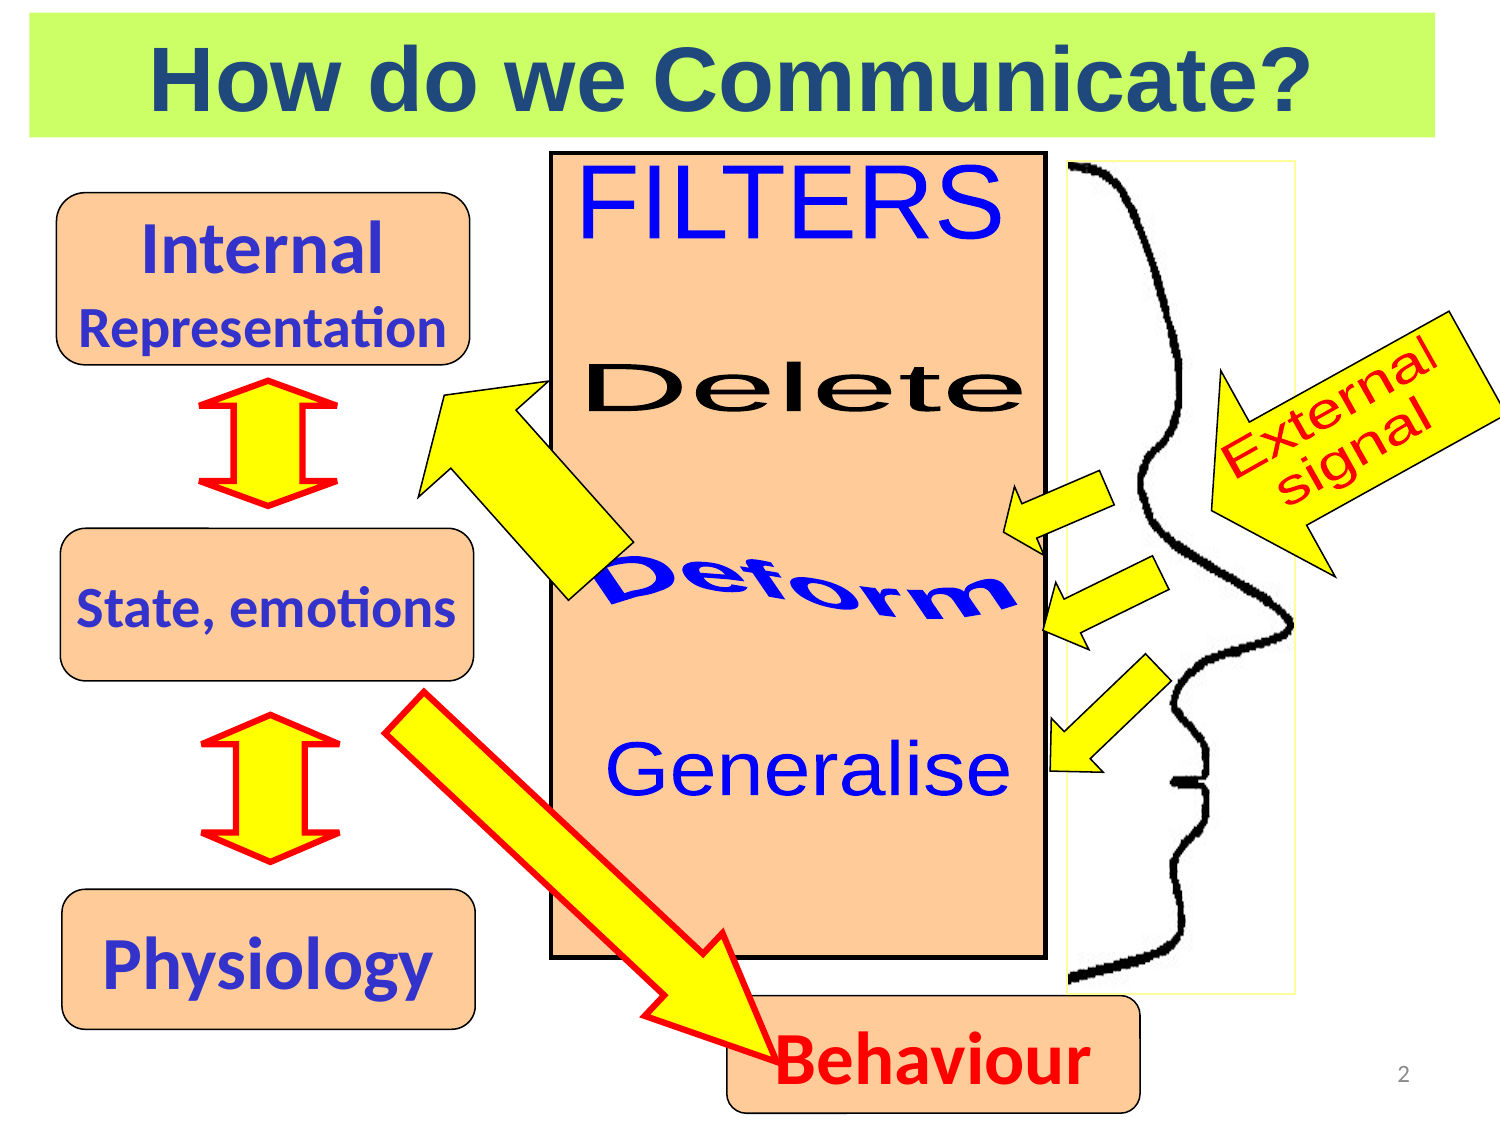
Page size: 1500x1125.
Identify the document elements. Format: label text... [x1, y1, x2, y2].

text_box State, emotions [60, 528, 474, 681]
text_box [385, 691, 777, 1062]
text_box [201, 714, 340, 862]
text_box [550, 152, 1046, 958]
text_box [1192, 318, 1498, 555]
slide_number 2 [1138, 1042, 1425, 1103]
text_box Behaviour [726, 995, 1141, 1114]
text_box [998, 472, 1180, 757]
picture [1067, 161, 1295, 994]
text_box [199, 380, 337, 506]
text_box Physiology [61, 889, 476, 1030]
text_box Internal Representation [56, 192, 470, 365]
text_box [418, 381, 634, 601]
text_box How do we Communicate? [29, 12, 1436, 138]
